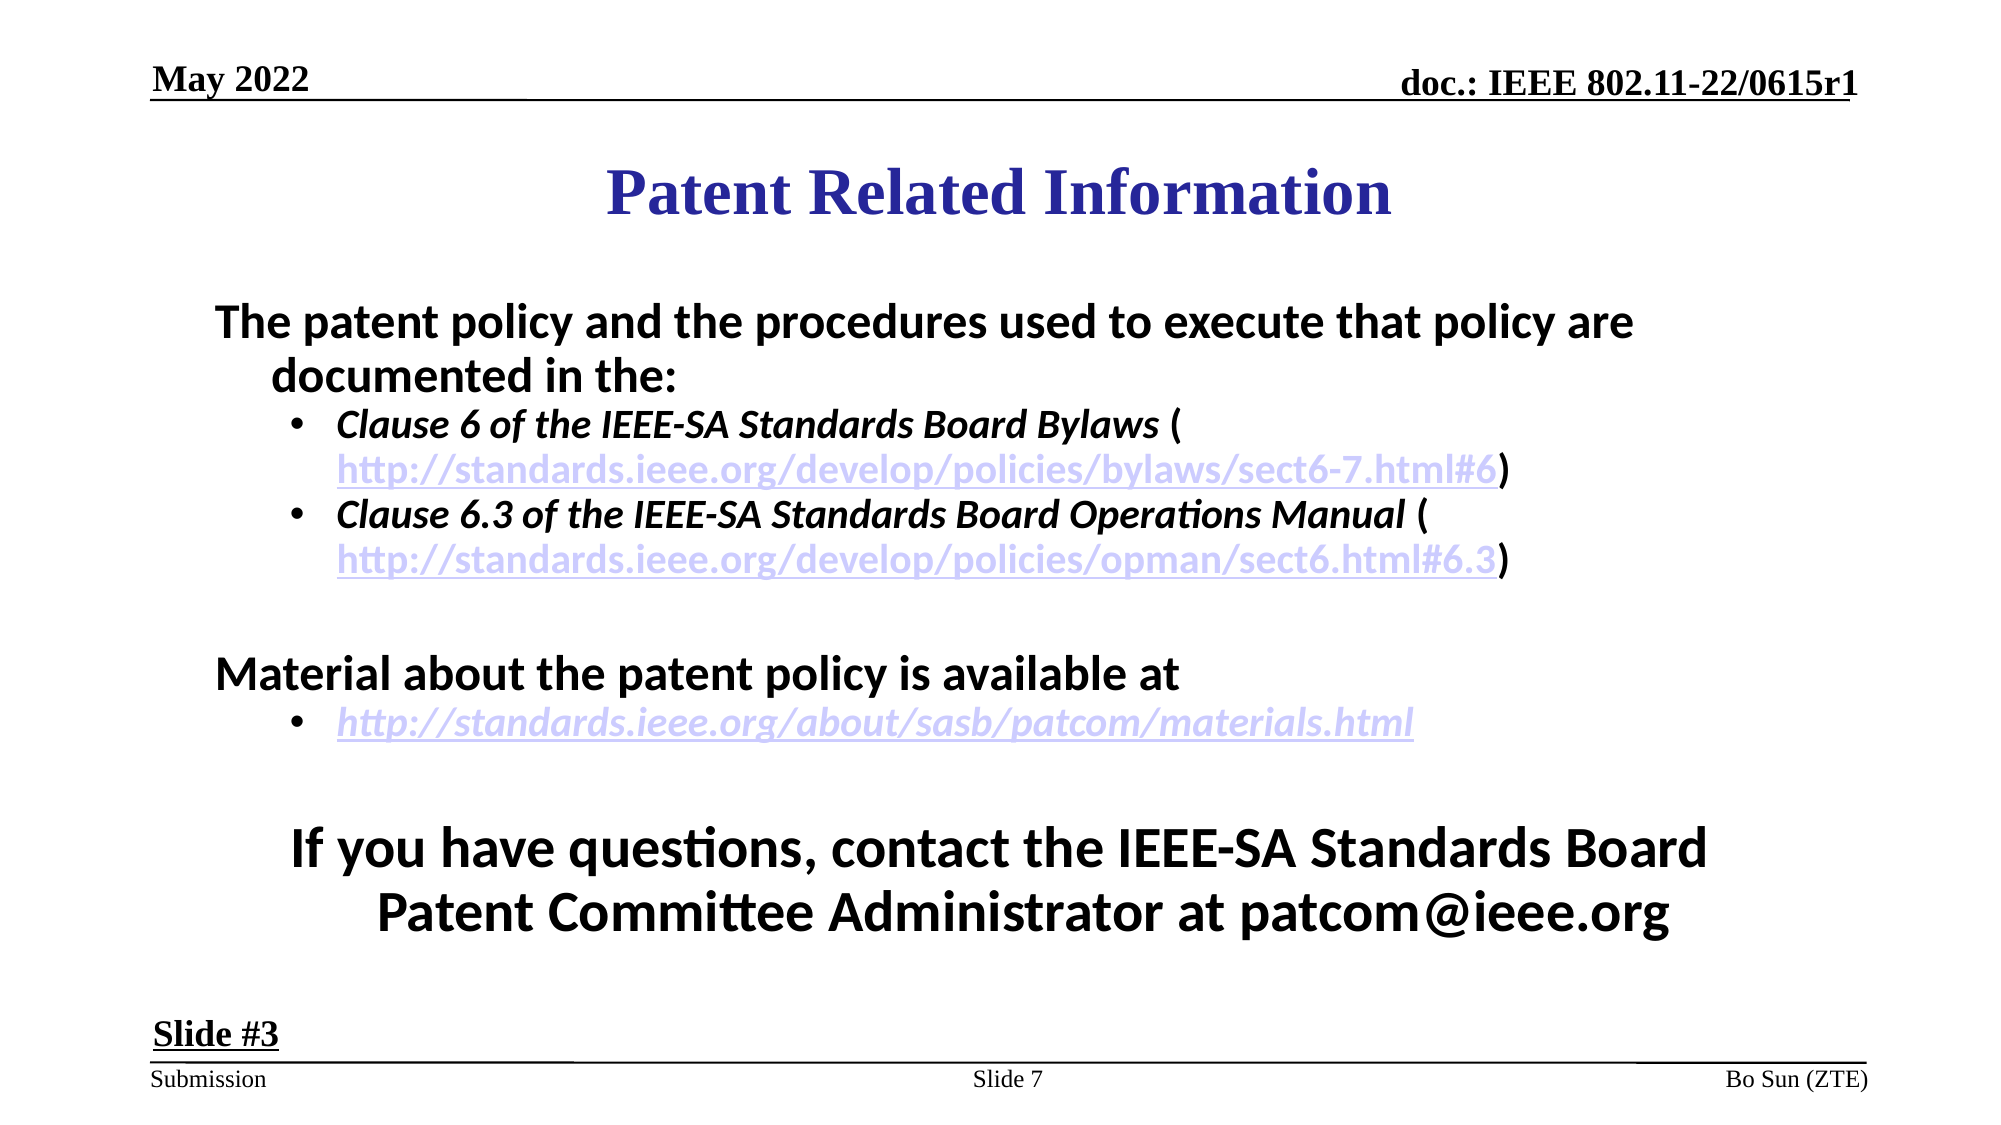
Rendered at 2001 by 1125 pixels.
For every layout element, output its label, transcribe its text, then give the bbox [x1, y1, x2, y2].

text_box The patent policy and the procedures used to execute that policy are documented in the: Clause 6 of the IEEE-SA Standards Board Bylaws (http://standards.ieee.org/develop/policies/bylaws/sect6-7.html#6) Clause 6.3 of the IEEE-SA Standards Board Operations Manual (http://standards.ieee.org/develop/policies/opman/sect6.html#6.3) Material about the patent policy is available at http://standards.ieee.org/about/sasb/patcom/materials.html If you have questions, contact the IEEE-SA Standards Board Patent Committee Administrator at patcom@ieee.org [200, 287, 1800, 988]
text_box Slide #3 [138, 1002, 295, 1062]
footer Bo Sun (ZTE) [1171, 1061, 1869, 1093]
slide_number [152, 54, 563, 100]
text_box Patent Related Information [362, 100, 1638, 276]
slide_number Slide 7 [949, 1061, 1067, 1123]
